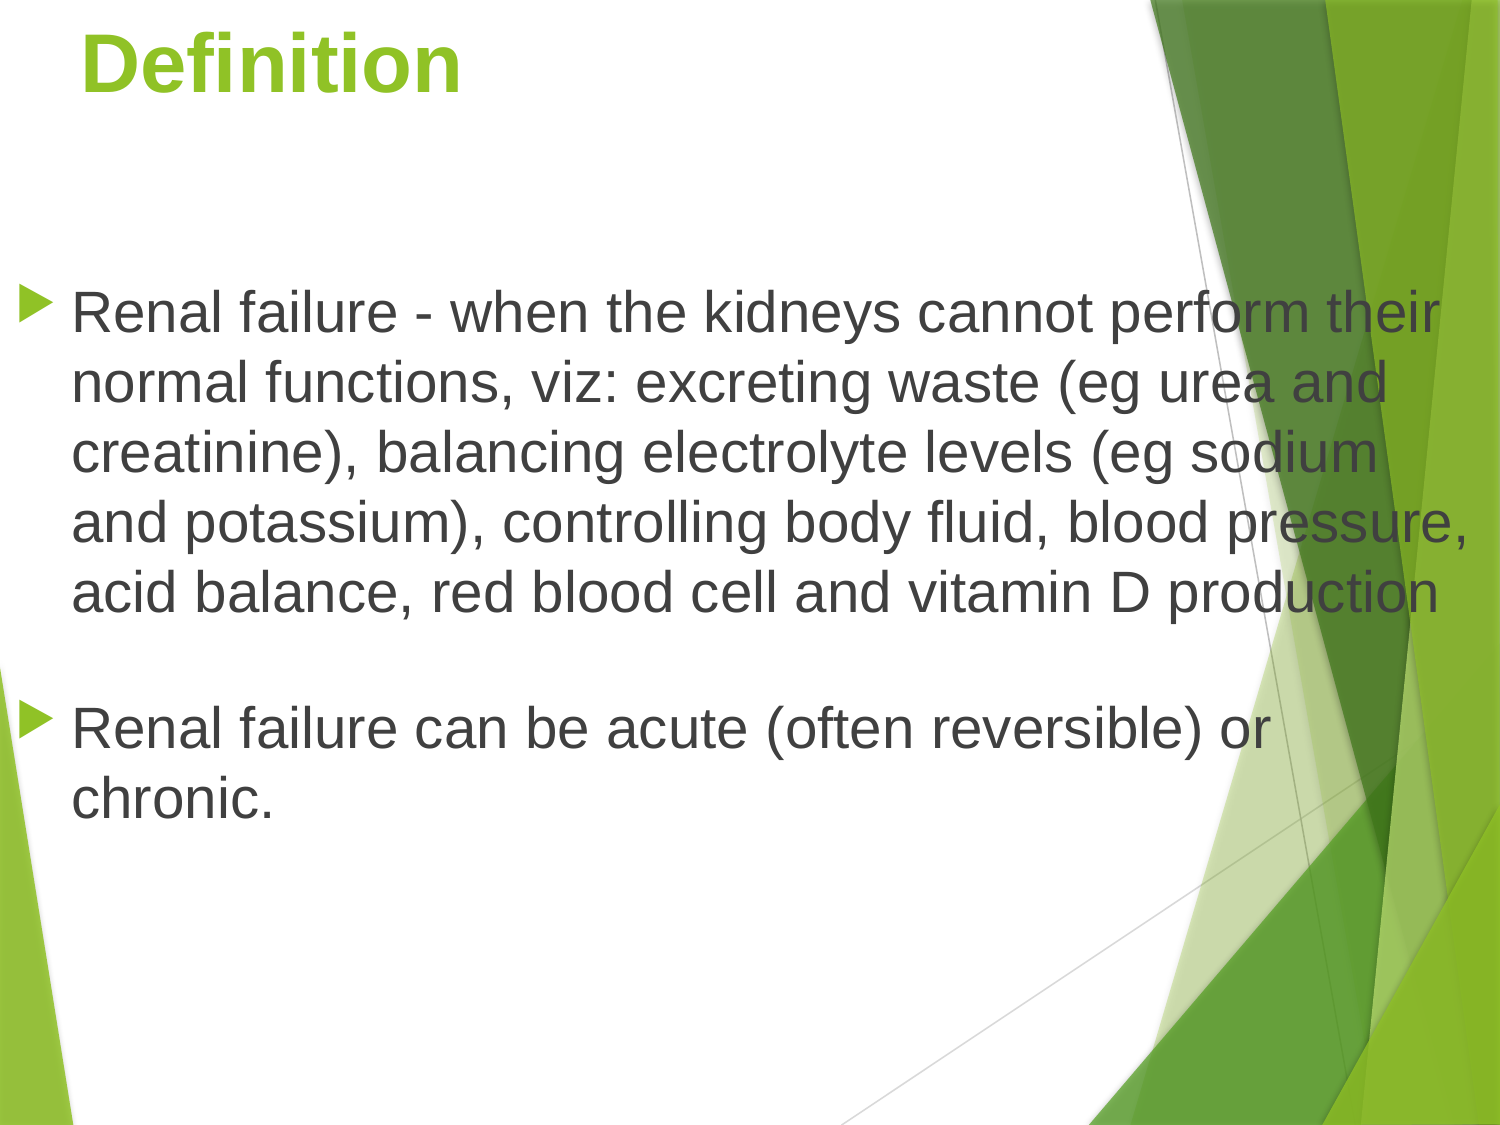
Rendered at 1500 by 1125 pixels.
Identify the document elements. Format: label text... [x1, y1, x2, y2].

title Definition [64, 1, 1415, 190]
list Renal failure - when the kidneys cannot perform their normal functions, viz: excreting waste (eg urea and creatinine), balancing electrolyte levels (eg sodium and potassium), controlling body fluid, blood pressure, acid balance, red blood cell and vitamin D production Renal failure can be acute (often reversible) or chronic. [0, 267, 1500, 1010]
